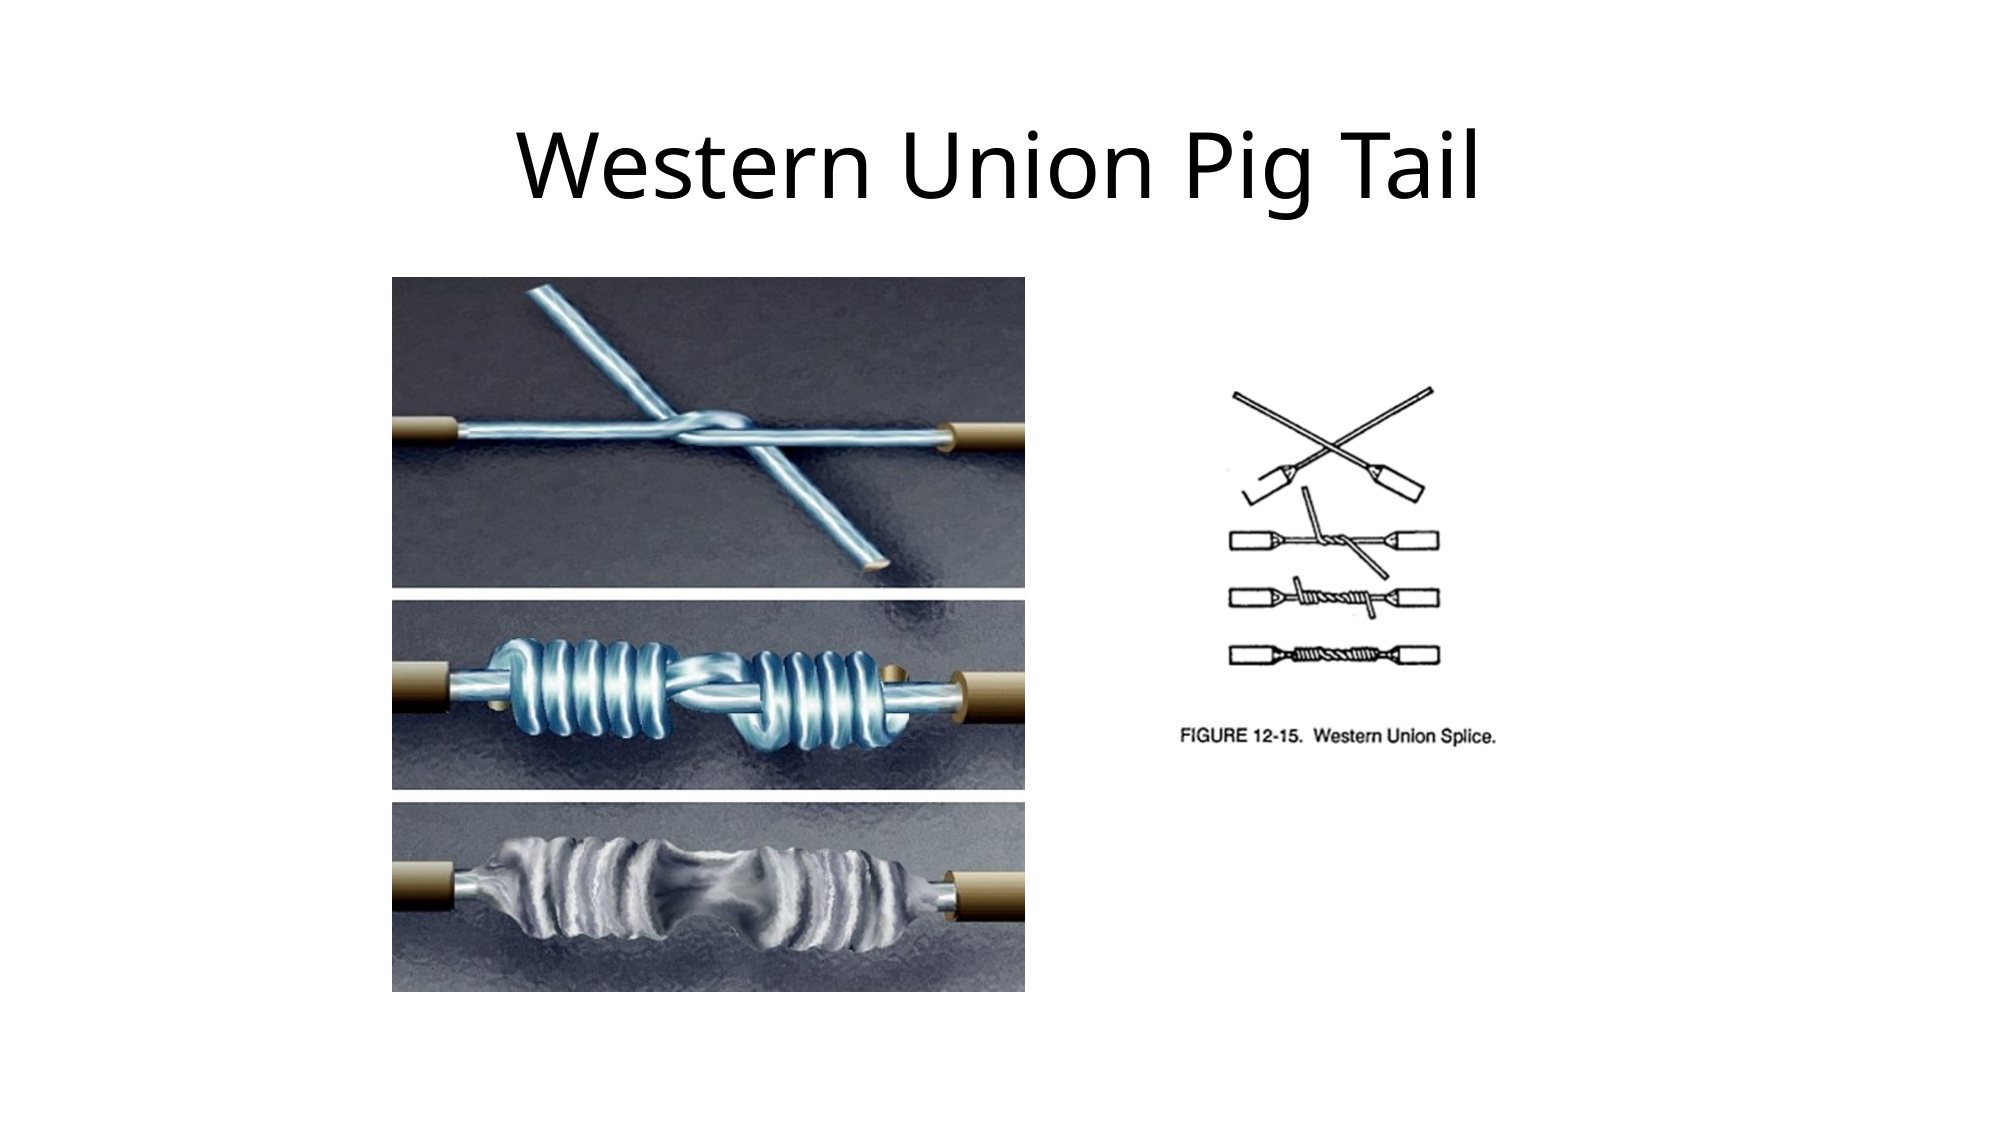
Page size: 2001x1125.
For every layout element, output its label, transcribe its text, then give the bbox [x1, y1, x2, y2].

title Western Union Pig Tail [137, 59, 1863, 278]
picture [1173, 382, 1500, 759]
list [391, 277, 1025, 992]
